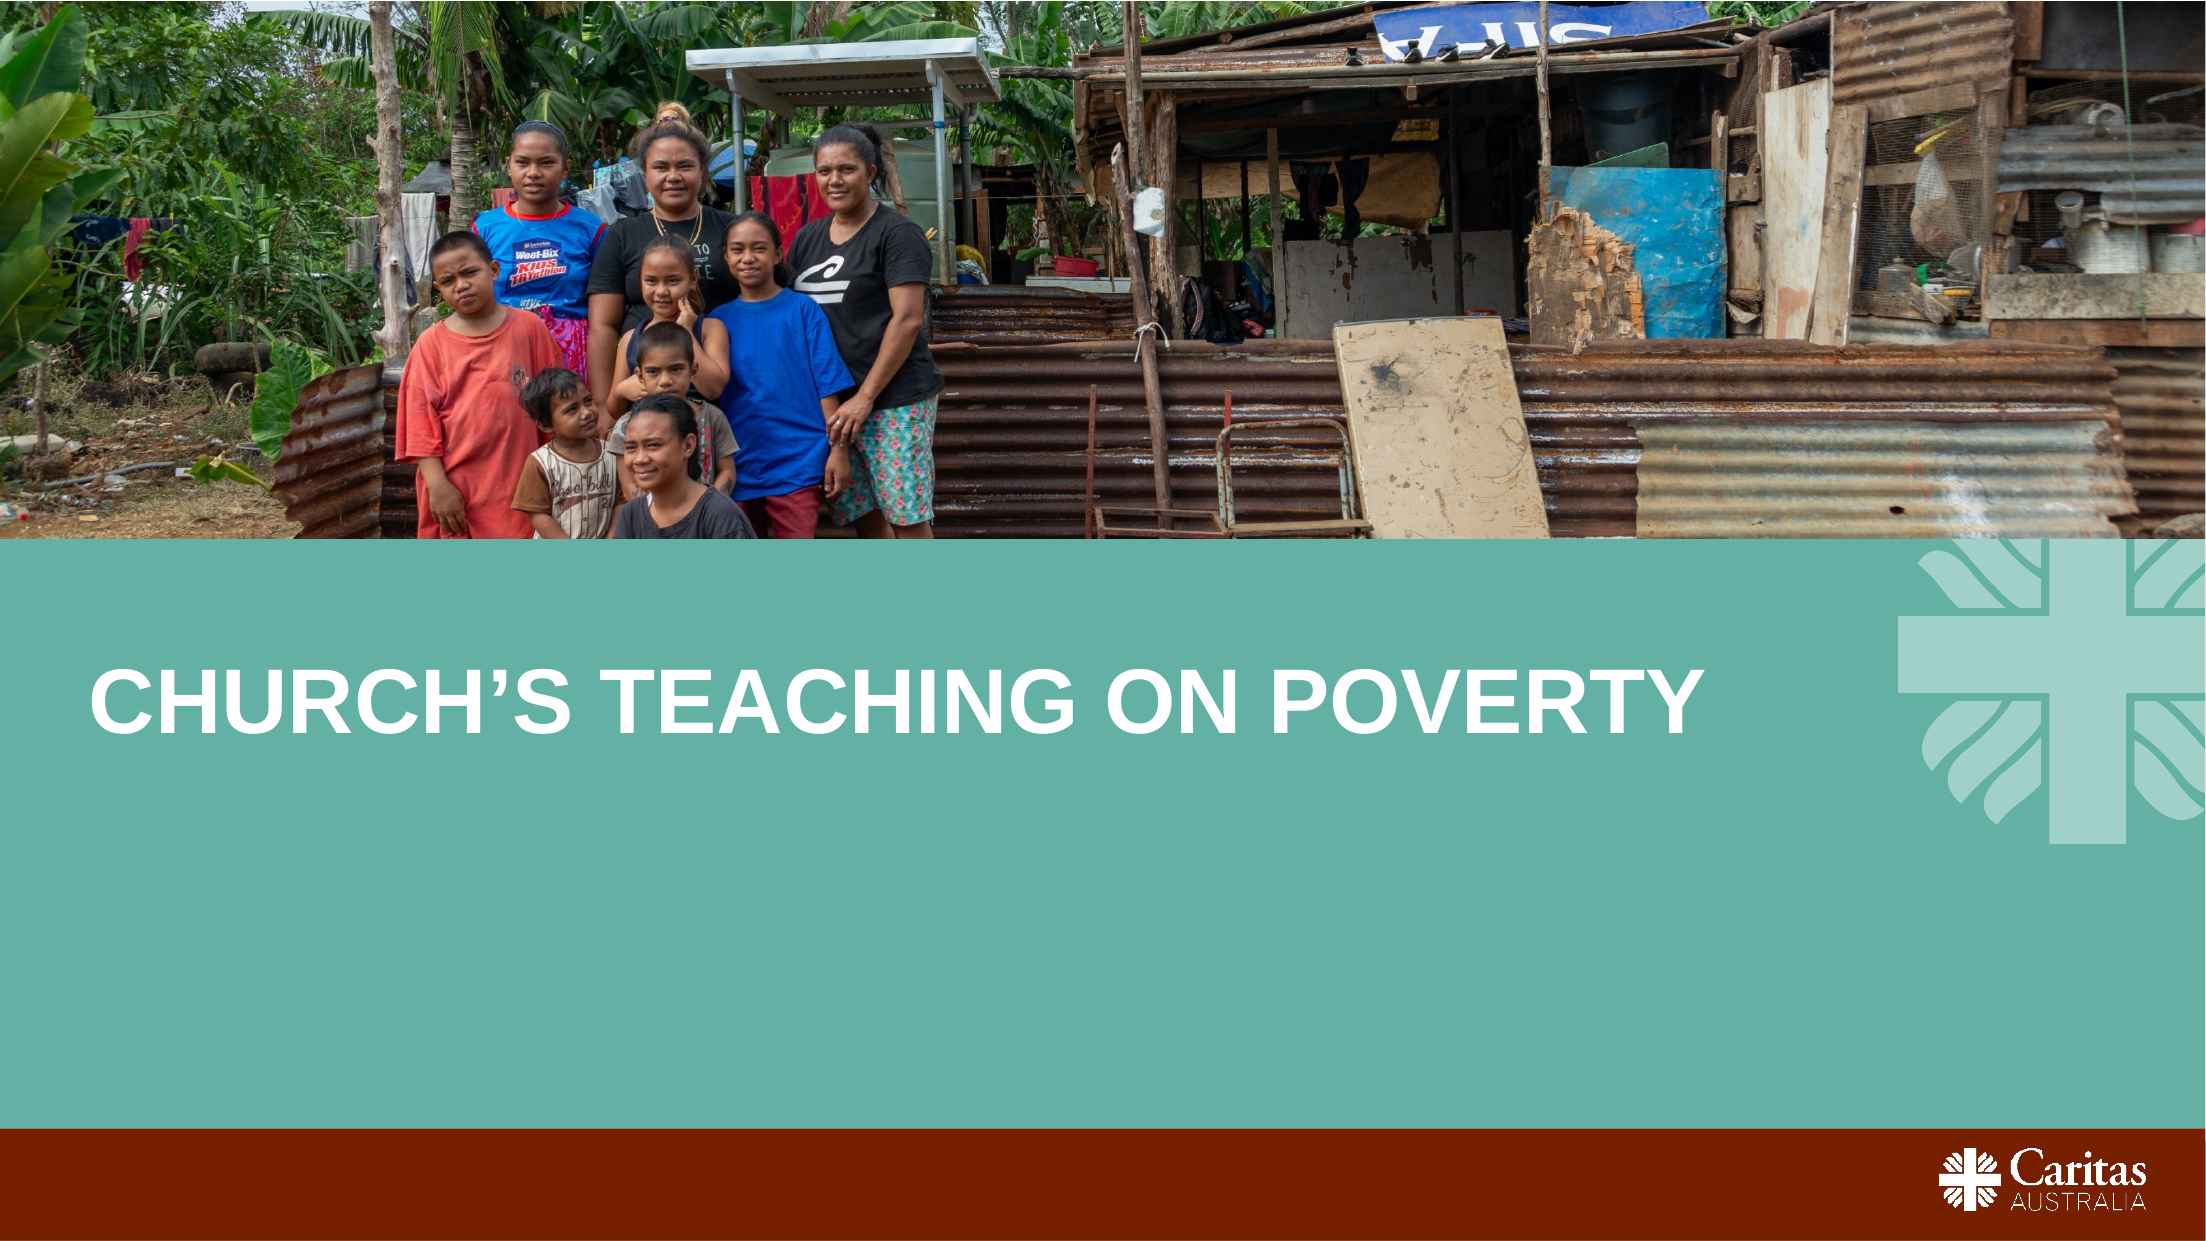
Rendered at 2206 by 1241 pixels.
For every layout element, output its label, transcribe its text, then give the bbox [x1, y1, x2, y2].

title Church’s Teaching on Poverty [73, 589, 1728, 818]
picture [0, 1, 2206, 539]
picture [1939, 1148, 2146, 1211]
